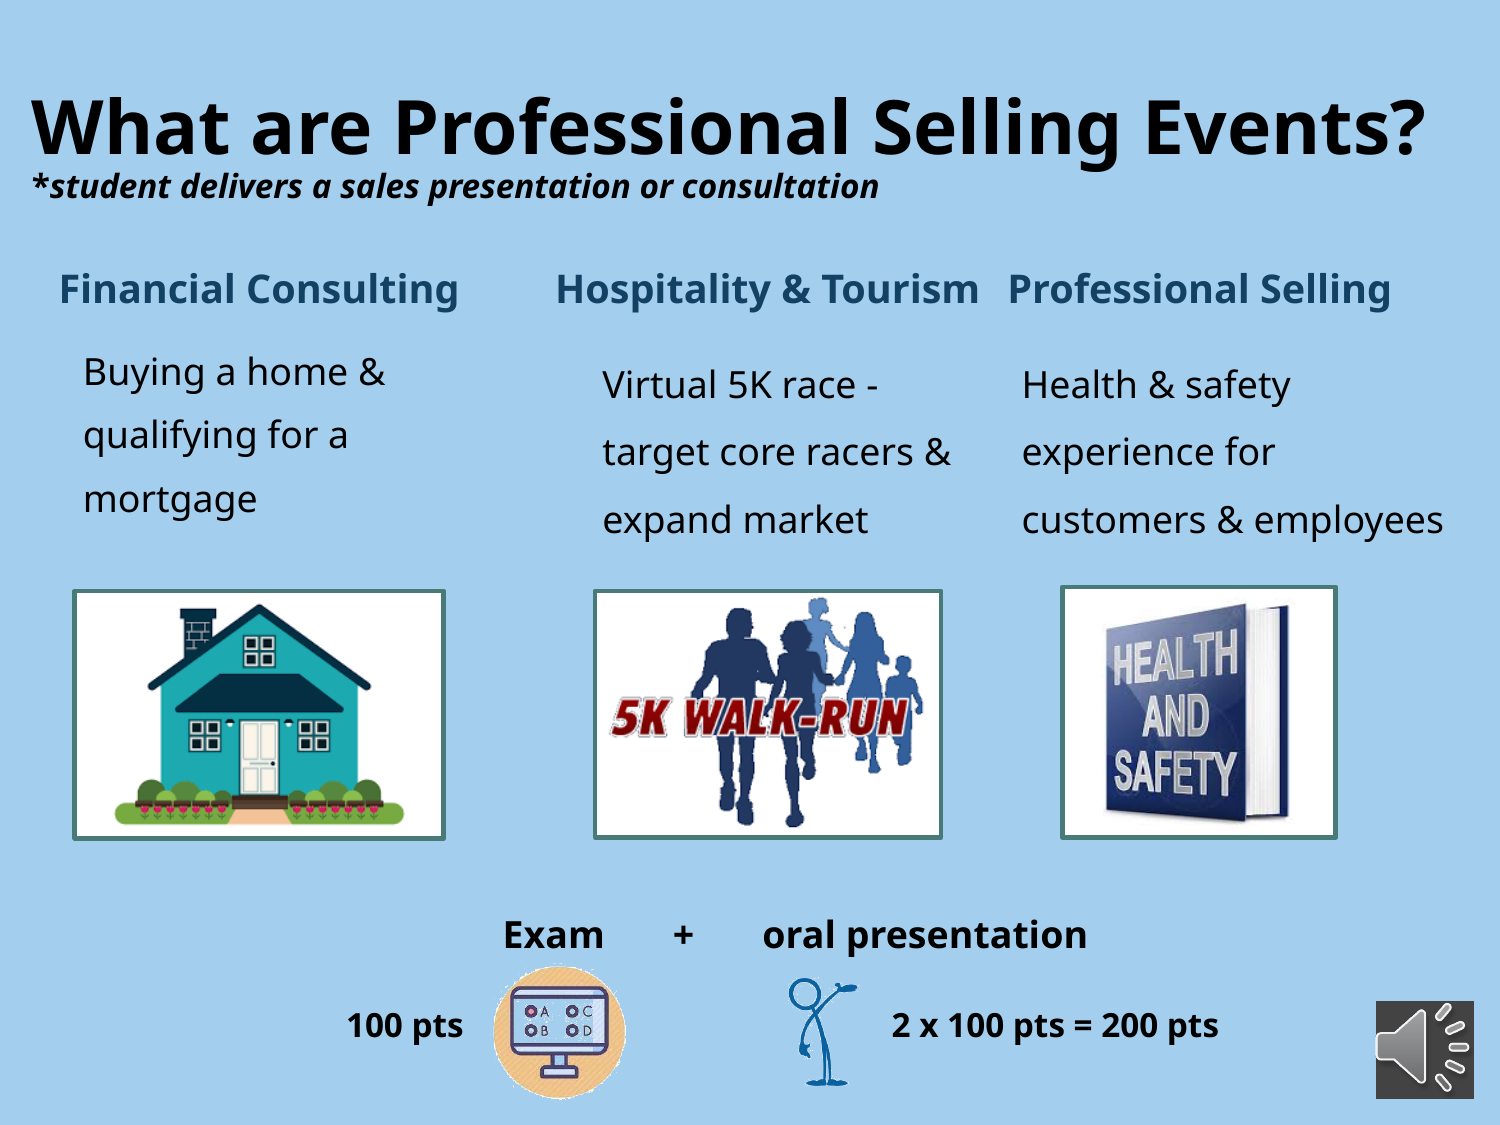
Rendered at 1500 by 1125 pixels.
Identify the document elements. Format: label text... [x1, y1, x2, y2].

text_box 100 pts [331, 997, 473, 1052]
text_box Health & safety experience for customers & employees [1006, 330, 1480, 856]
picture [478, 951, 640, 1113]
text_box Professional Selling [899, 235, 1500, 341]
list Virtual 5K race - target core racers & expand market [587, 330, 1006, 856]
picture [1064, 589, 1334, 835]
list Hospitality & Tourism [467, 261, 899, 341]
list Financial Consulting [0, 235, 467, 341]
title What are Professional Selling Events? *student delivers a sales presentation or consultation [16, 35, 1500, 261]
picture [597, 593, 939, 835]
text_box Exam + oral presentation [413, 903, 1179, 964]
text_box 2 x 100 pts = 200 pts [876, 997, 1289, 1052]
picture [76, 593, 442, 836]
list Buying a home & qualifying for a mortgage [67, 340, 668, 866]
picture [1374, 999, 1475, 1100]
picture [787, 977, 861, 1087]
